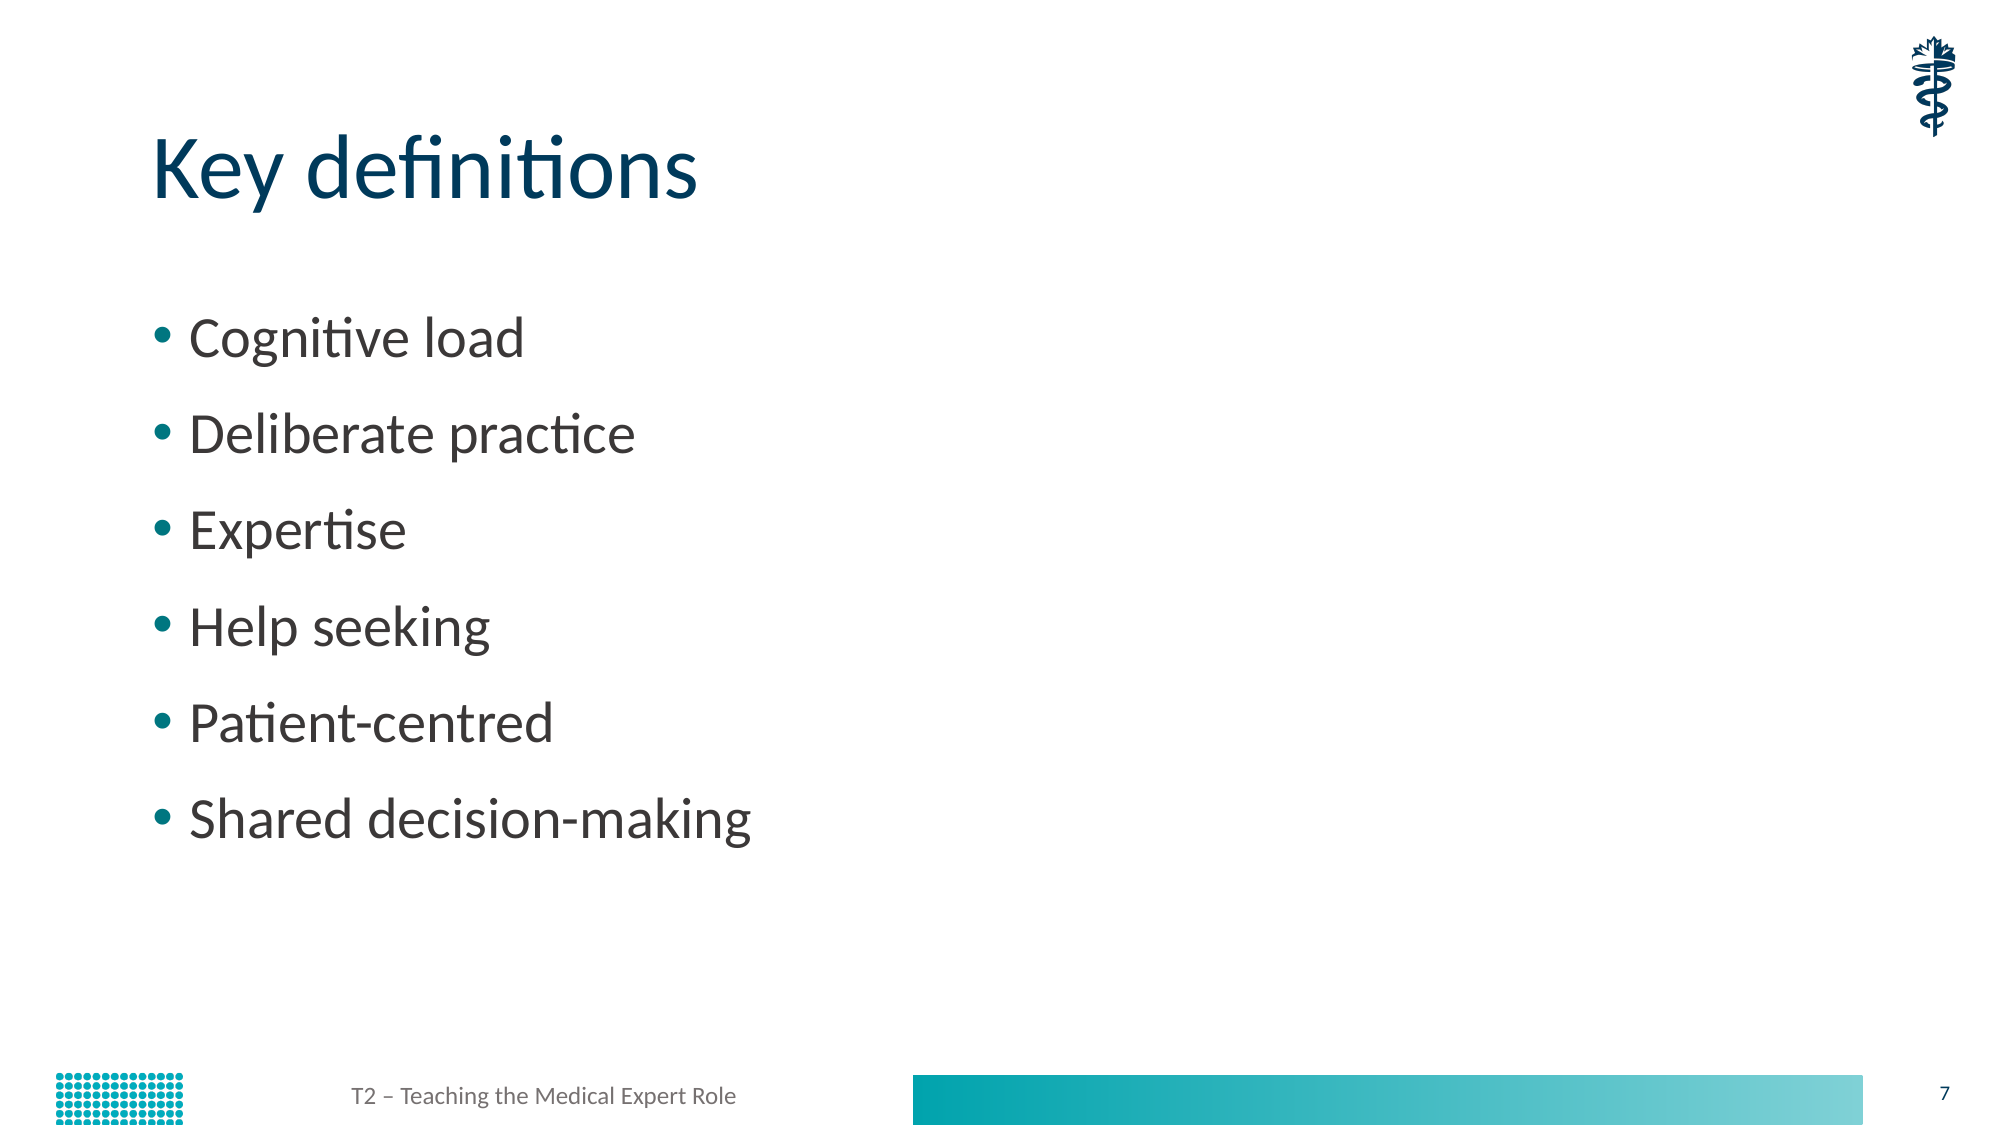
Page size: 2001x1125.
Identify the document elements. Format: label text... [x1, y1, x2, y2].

picture [52, 1071, 186, 1125]
title Key definitions [137, 59, 1863, 278]
slide_number 7 [1862, 1071, 1966, 1124]
picture [1899, 24, 1968, 149]
list Cognitive load Deliberate practice Expertise Help seeking Patient-centred Shared decision-making [137, 299, 1863, 1014]
footer T2 – Teaching the Medical Expert Role [211, 1071, 877, 1124]
